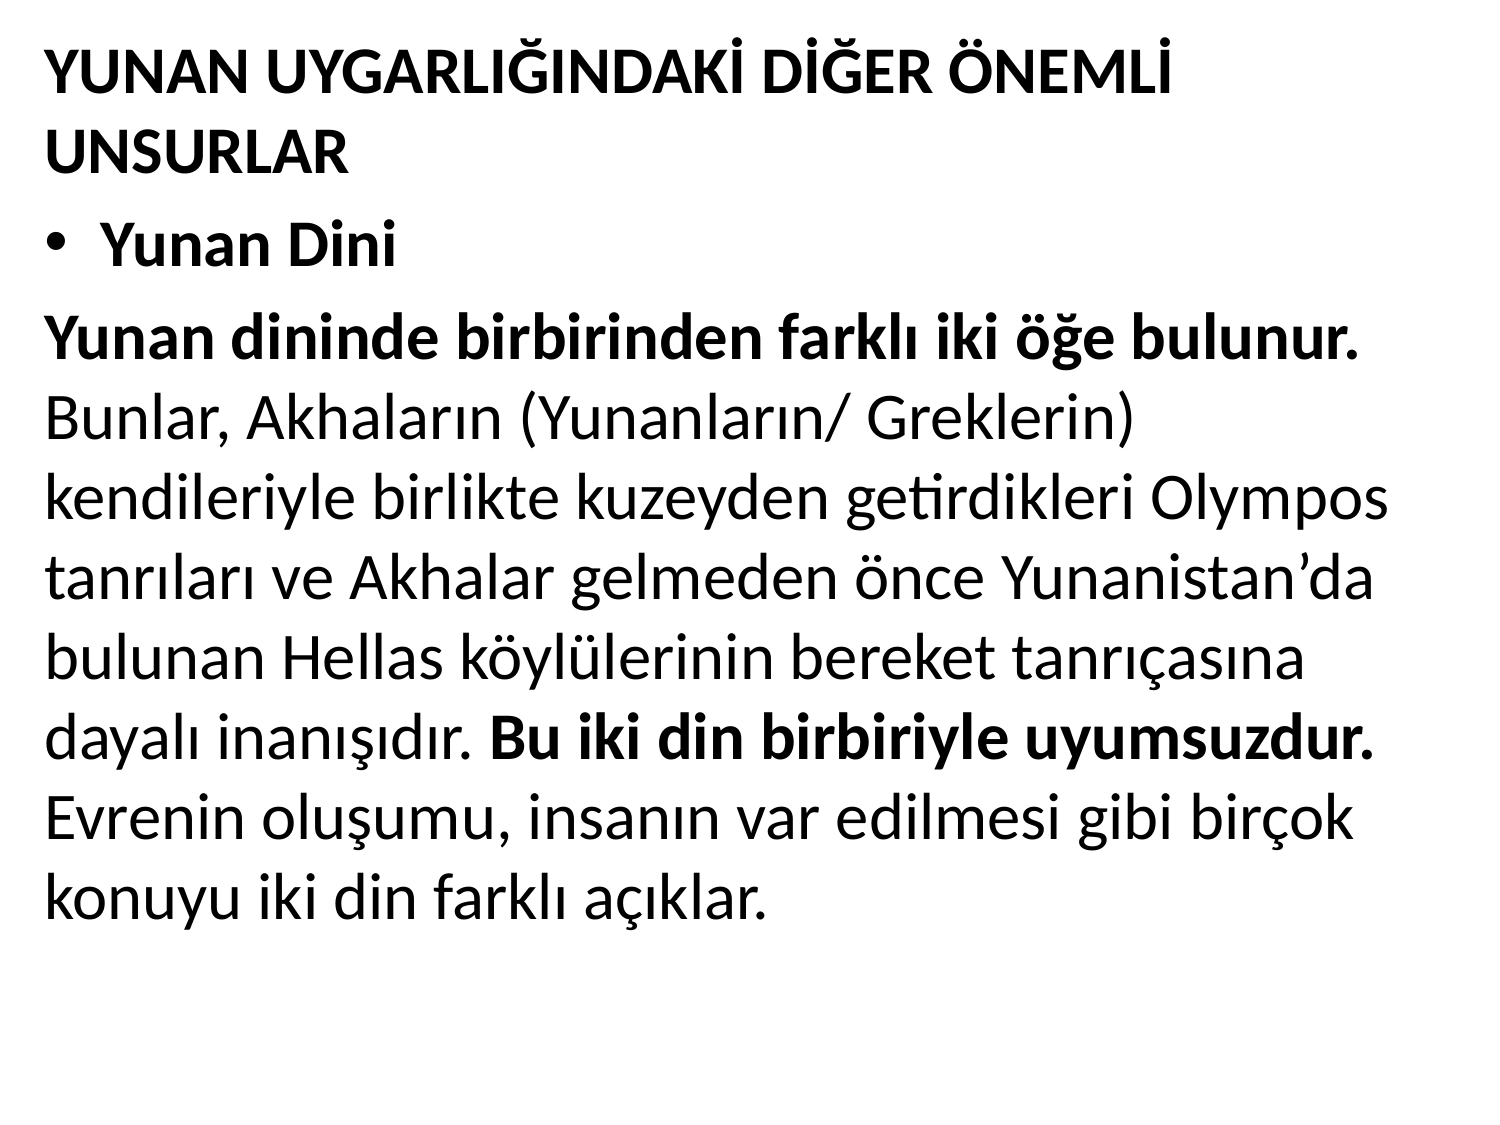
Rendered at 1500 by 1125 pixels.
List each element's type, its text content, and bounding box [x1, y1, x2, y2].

list YUNAN UYGARLIĞINDAKİ DİĞER ÖNEMLİ UNSURLAR Yunan Dini Yunan dininde birbirinden farklı iki öğe bulunur. Bunlar, Akhaların (Yunanların/ Greklerin) kendileriyle birlikte kuzeyden getirdikleri Olympos tanrıları ve Akhalar gelmeden önce Yunanistan’da bulunan Hellas köylülerinin bereket tanrıçasına dayalı inanışıdır. Bu iki din birbiriyle uyumsuzdur. Evrenin oluşumu, insanın var edilmesi gibi birçok konuyu iki din farklı açıklar. [29, 19, 1459, 1106]
